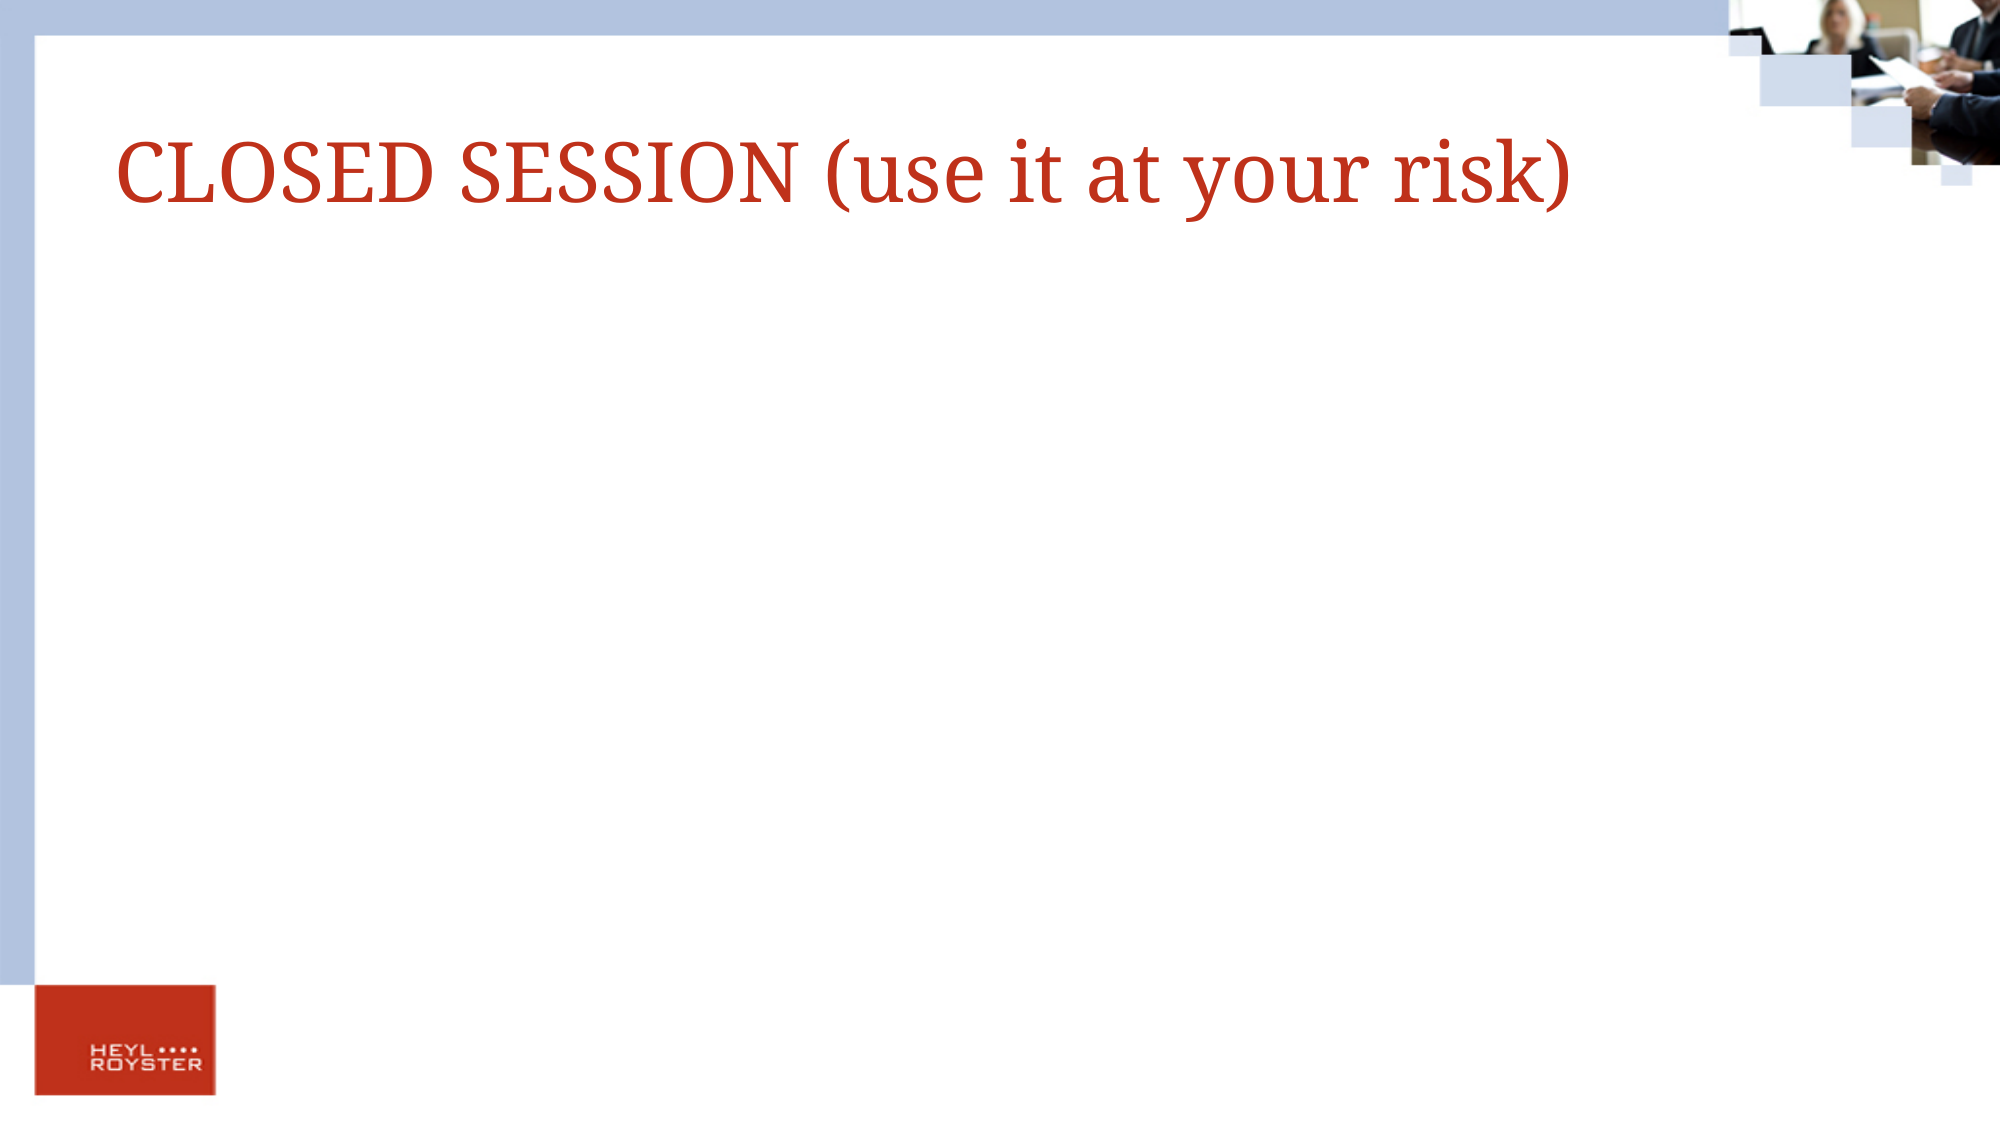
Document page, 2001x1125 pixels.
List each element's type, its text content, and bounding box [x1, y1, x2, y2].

title CLOSED SESSION (use it at your risk) [99, 75, 1900, 263]
picture [0, 0, 2000, 1125]
